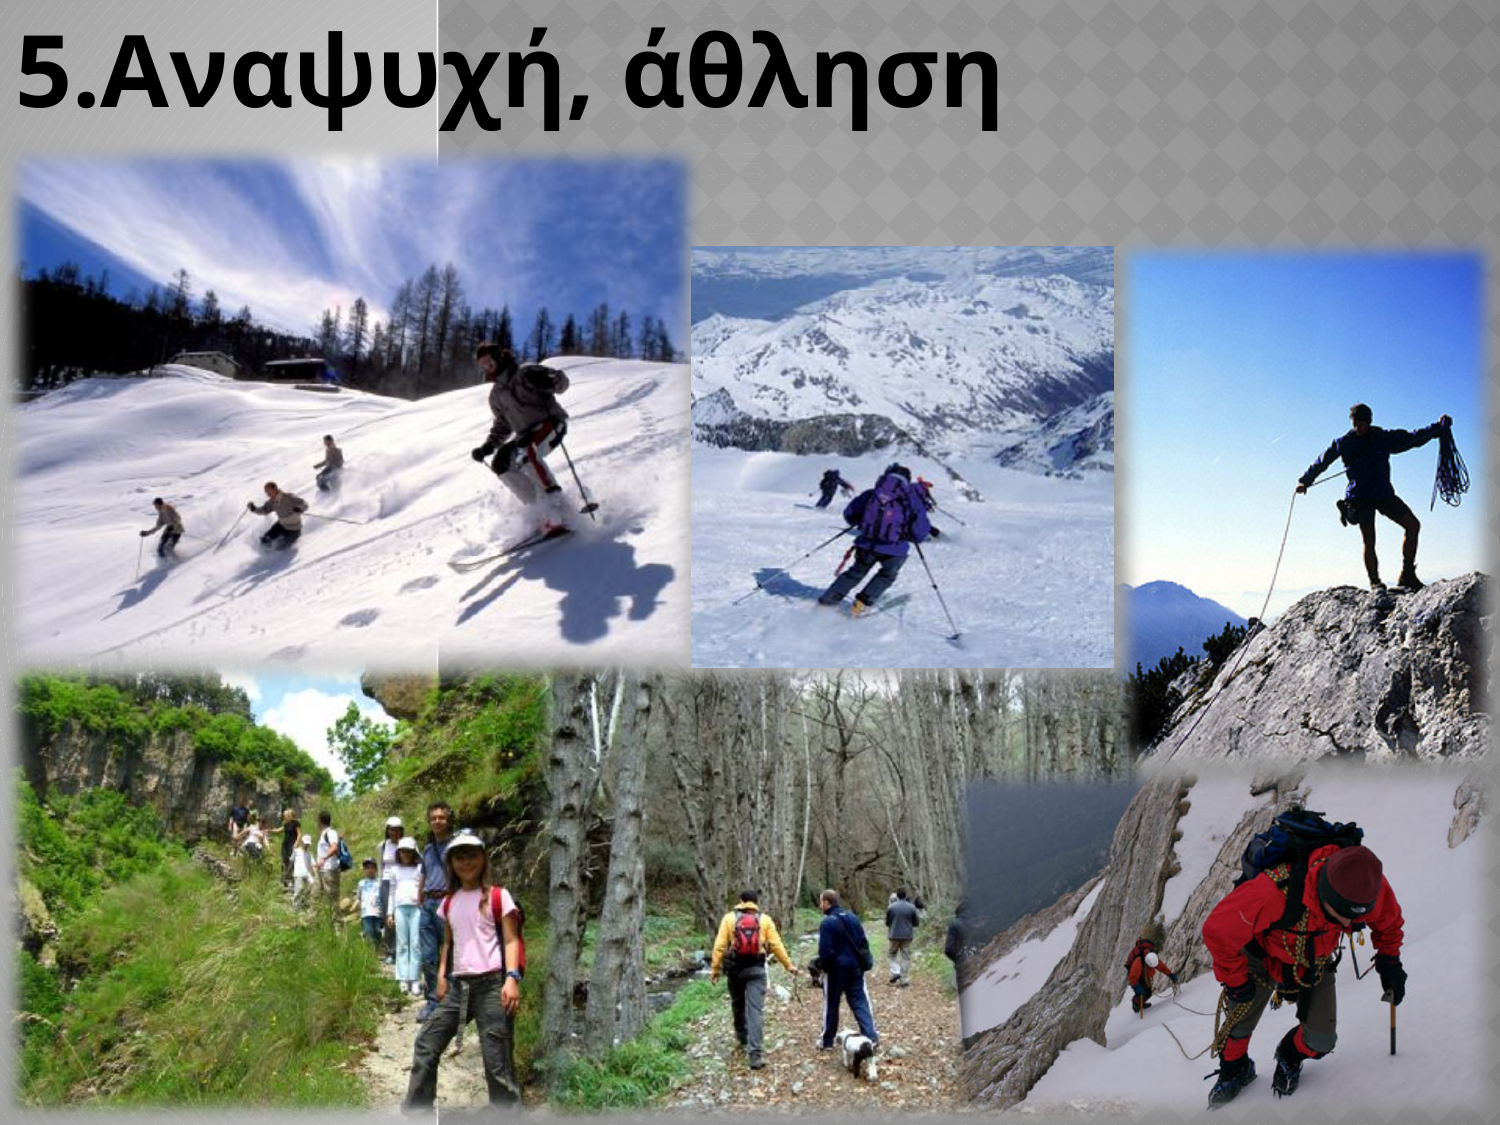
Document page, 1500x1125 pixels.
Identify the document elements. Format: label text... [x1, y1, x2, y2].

picture [0, 140, 1500, 1125]
text_box 5.Αναψυχή, άθληση [0, 0, 1196, 135]
